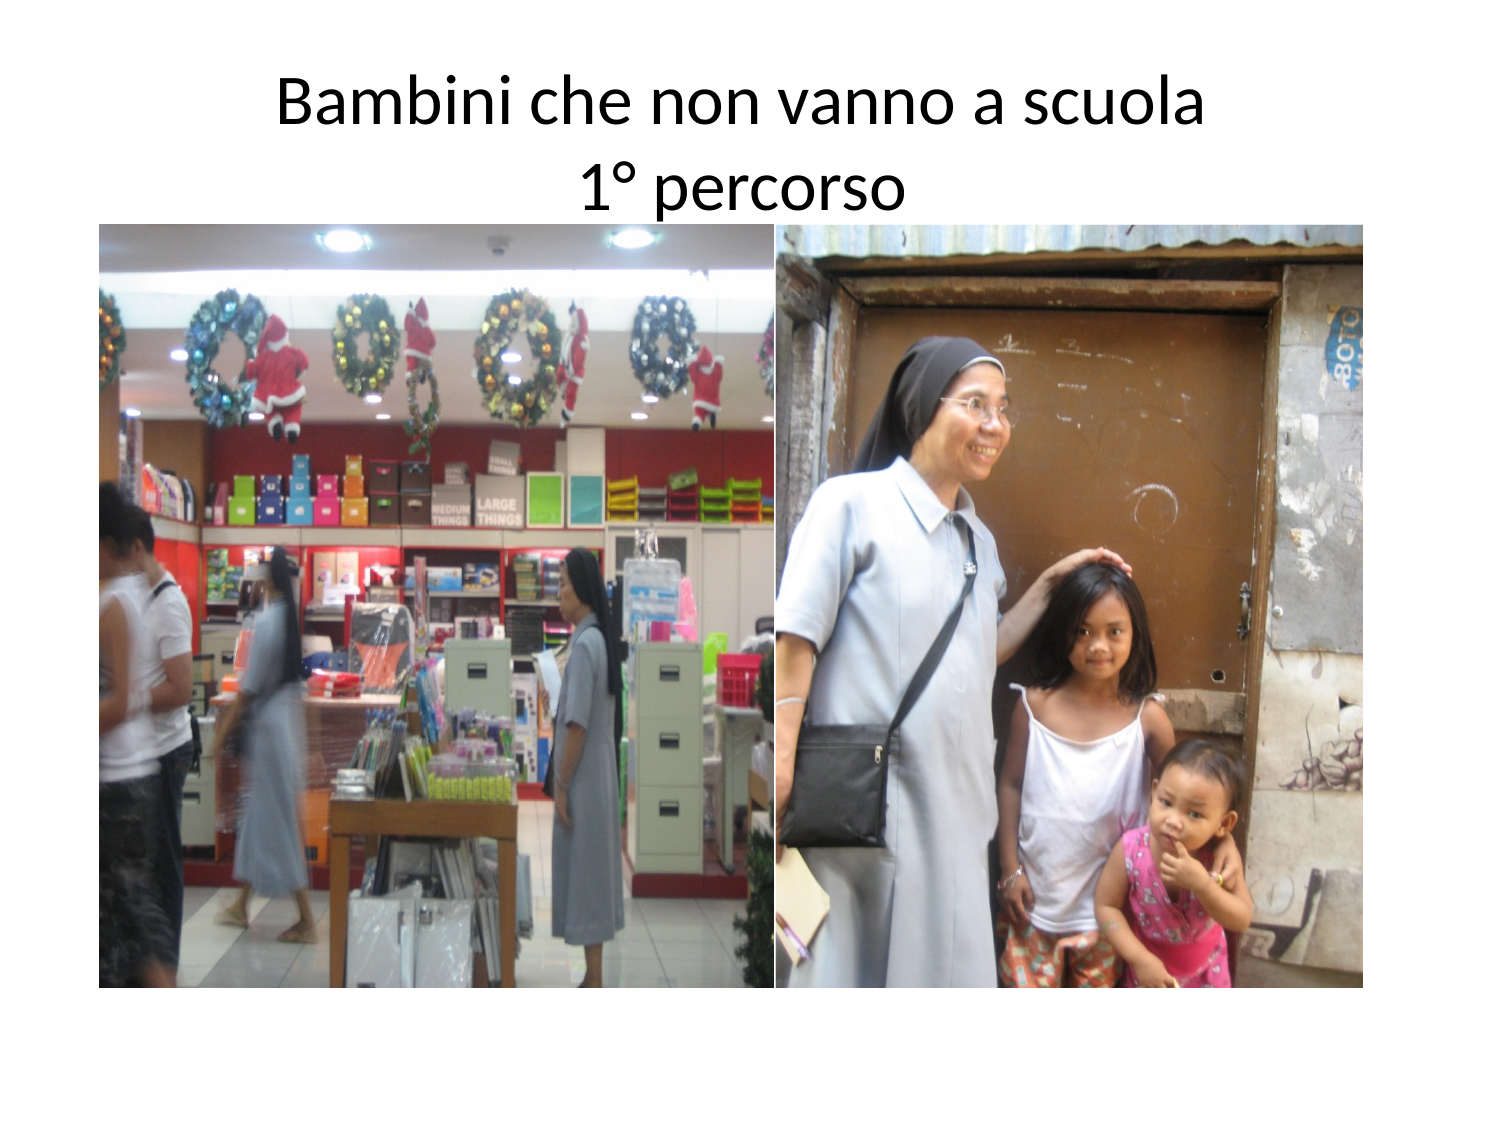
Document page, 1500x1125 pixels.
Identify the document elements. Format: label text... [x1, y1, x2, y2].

picture [776, 901, 1363, 988]
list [687, 312, 1451, 901]
title Bambini che non vanno a scuola 1° percorso [75, 45, 1425, 233]
picture [776, 226, 1363, 312]
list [99, 224, 775, 988]
